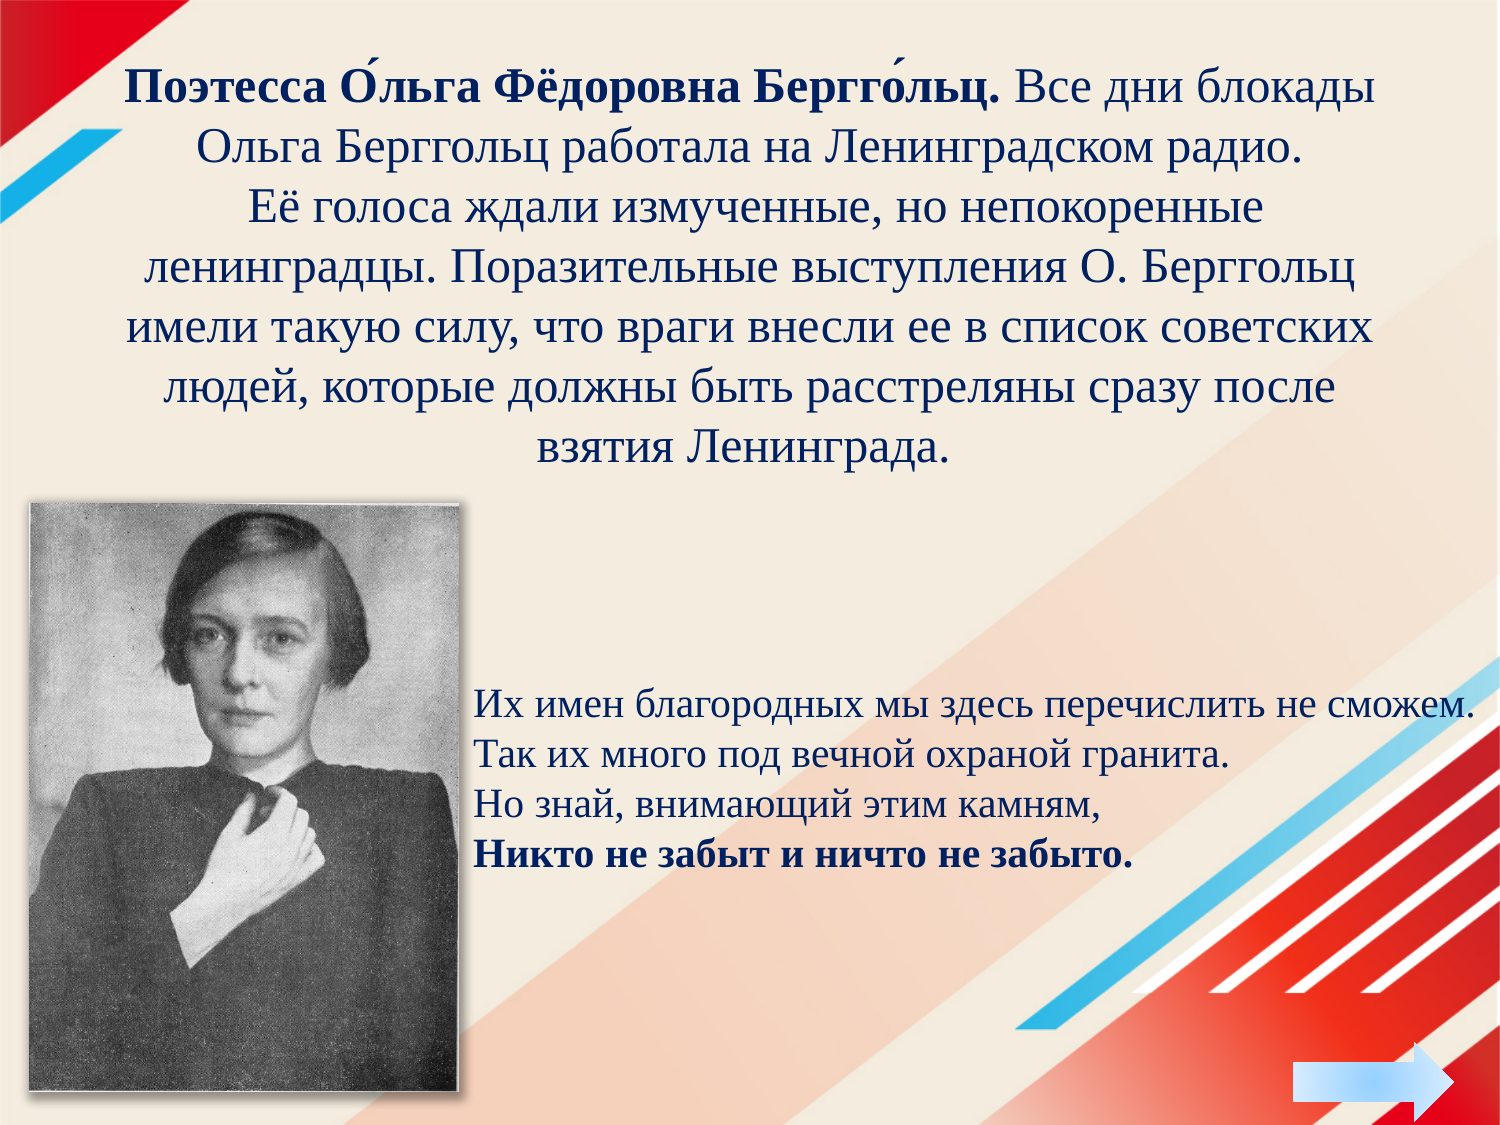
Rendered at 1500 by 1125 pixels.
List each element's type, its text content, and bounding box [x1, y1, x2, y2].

picture [0, 0, 1500, 1125]
text_box Их имен благородных мы здесь перечислить не сможем. Так их много под вечной охраной гранита. Но знай, внимающий этим камням, Никто не забыт и ничто не забыто. [463, 668, 1500, 884]
title Поэтесса О́льга Фёдоровна Бергго́льц. Все дни блокады Ольга Берггольц работала на Ленинградском радио. Её голоса ждали измученные, но непокоренные ленинградцы. Поразительные выступления О. Берггольц имели такую силу, что враги внесли ее в список советских людей, которые должны быть расстреляны сразу после взятия Ленинграда. [75, 45, 1425, 480]
